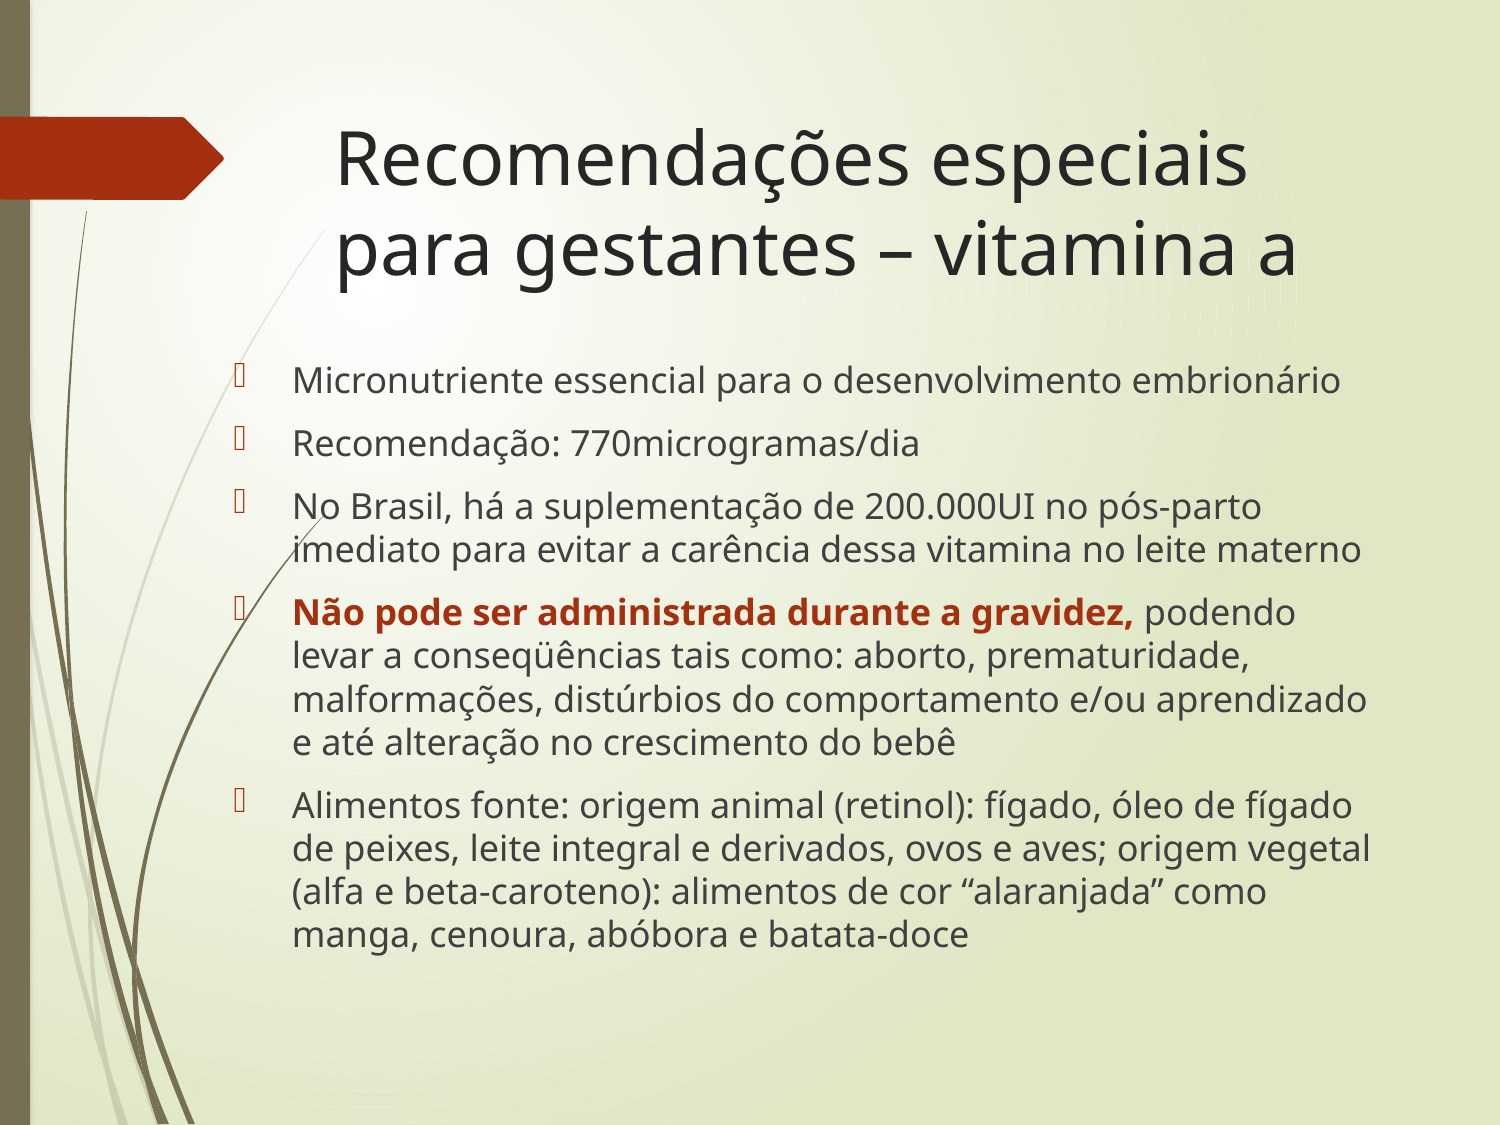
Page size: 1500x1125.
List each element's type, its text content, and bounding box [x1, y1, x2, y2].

title Recomendações especiais para gestantes – vitamina a [319, 102, 1400, 313]
list Micronutriente essencial para o desenvolvimento embrionário Recomendação: 770microgramas/dia No Brasil, há a suplementação de 200.000UI no pós-parto imediato para evitar a carência dessa vitamina no leite materno Não pode ser administrada durante a gravidez, podendo levar a conseqüências tais como: aborto, prematuridade, malformações, distúrbios do comportamento e/ou aprendizado e até alteração no crescimento do bebê Alimentos fonte: origem animal (retinol): fígado, óleo de fígado de peixes, leite integral e derivados, ovos e aves; origem vegetal (alfa e beta-caroteno): alimentos de cor “alaranjada” como manga, cenoura, abóbora e batata-doce [218, 350, 1400, 1024]
